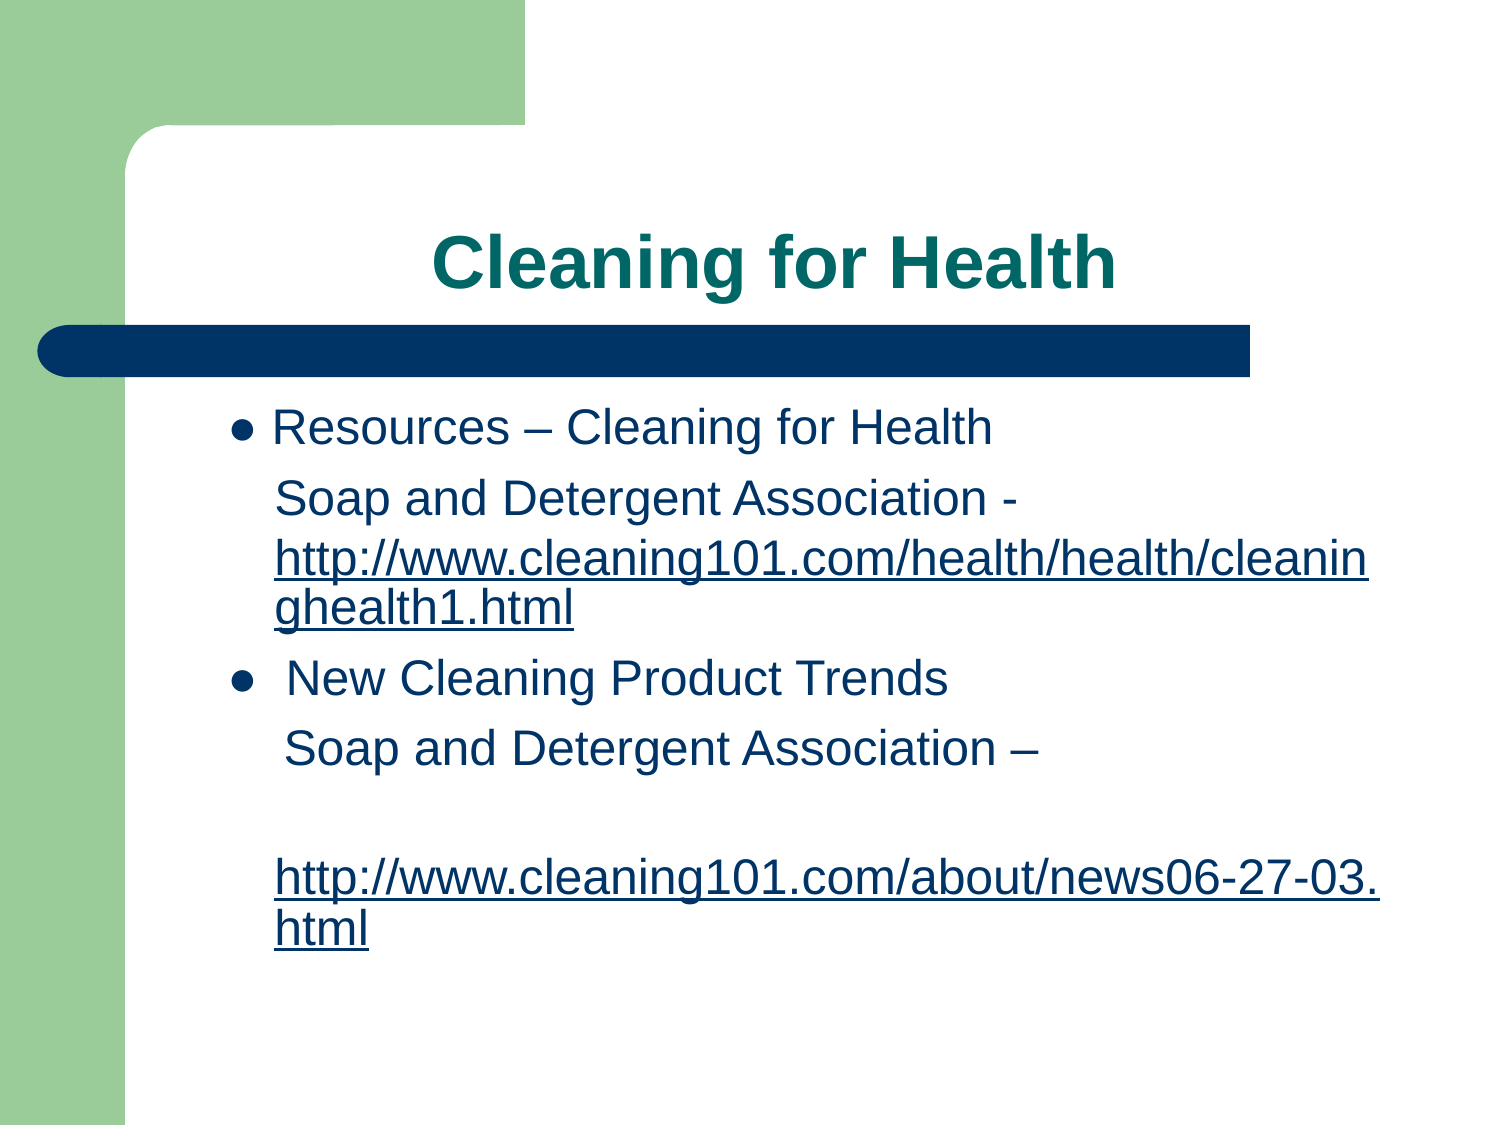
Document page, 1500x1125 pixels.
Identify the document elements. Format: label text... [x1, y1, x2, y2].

list ● Resources – Cleaning for Health Soap and Detergent Association - http://www.cleaning101.com/health/health/cleaninghealth1.html ● New Cleaning Product Trends Soap and Detergent Association – http://www.cleaning101.com/about/news06-27-03.html [137, 387, 1400, 999]
title Cleaning for Health [124, 124, 1426, 313]
